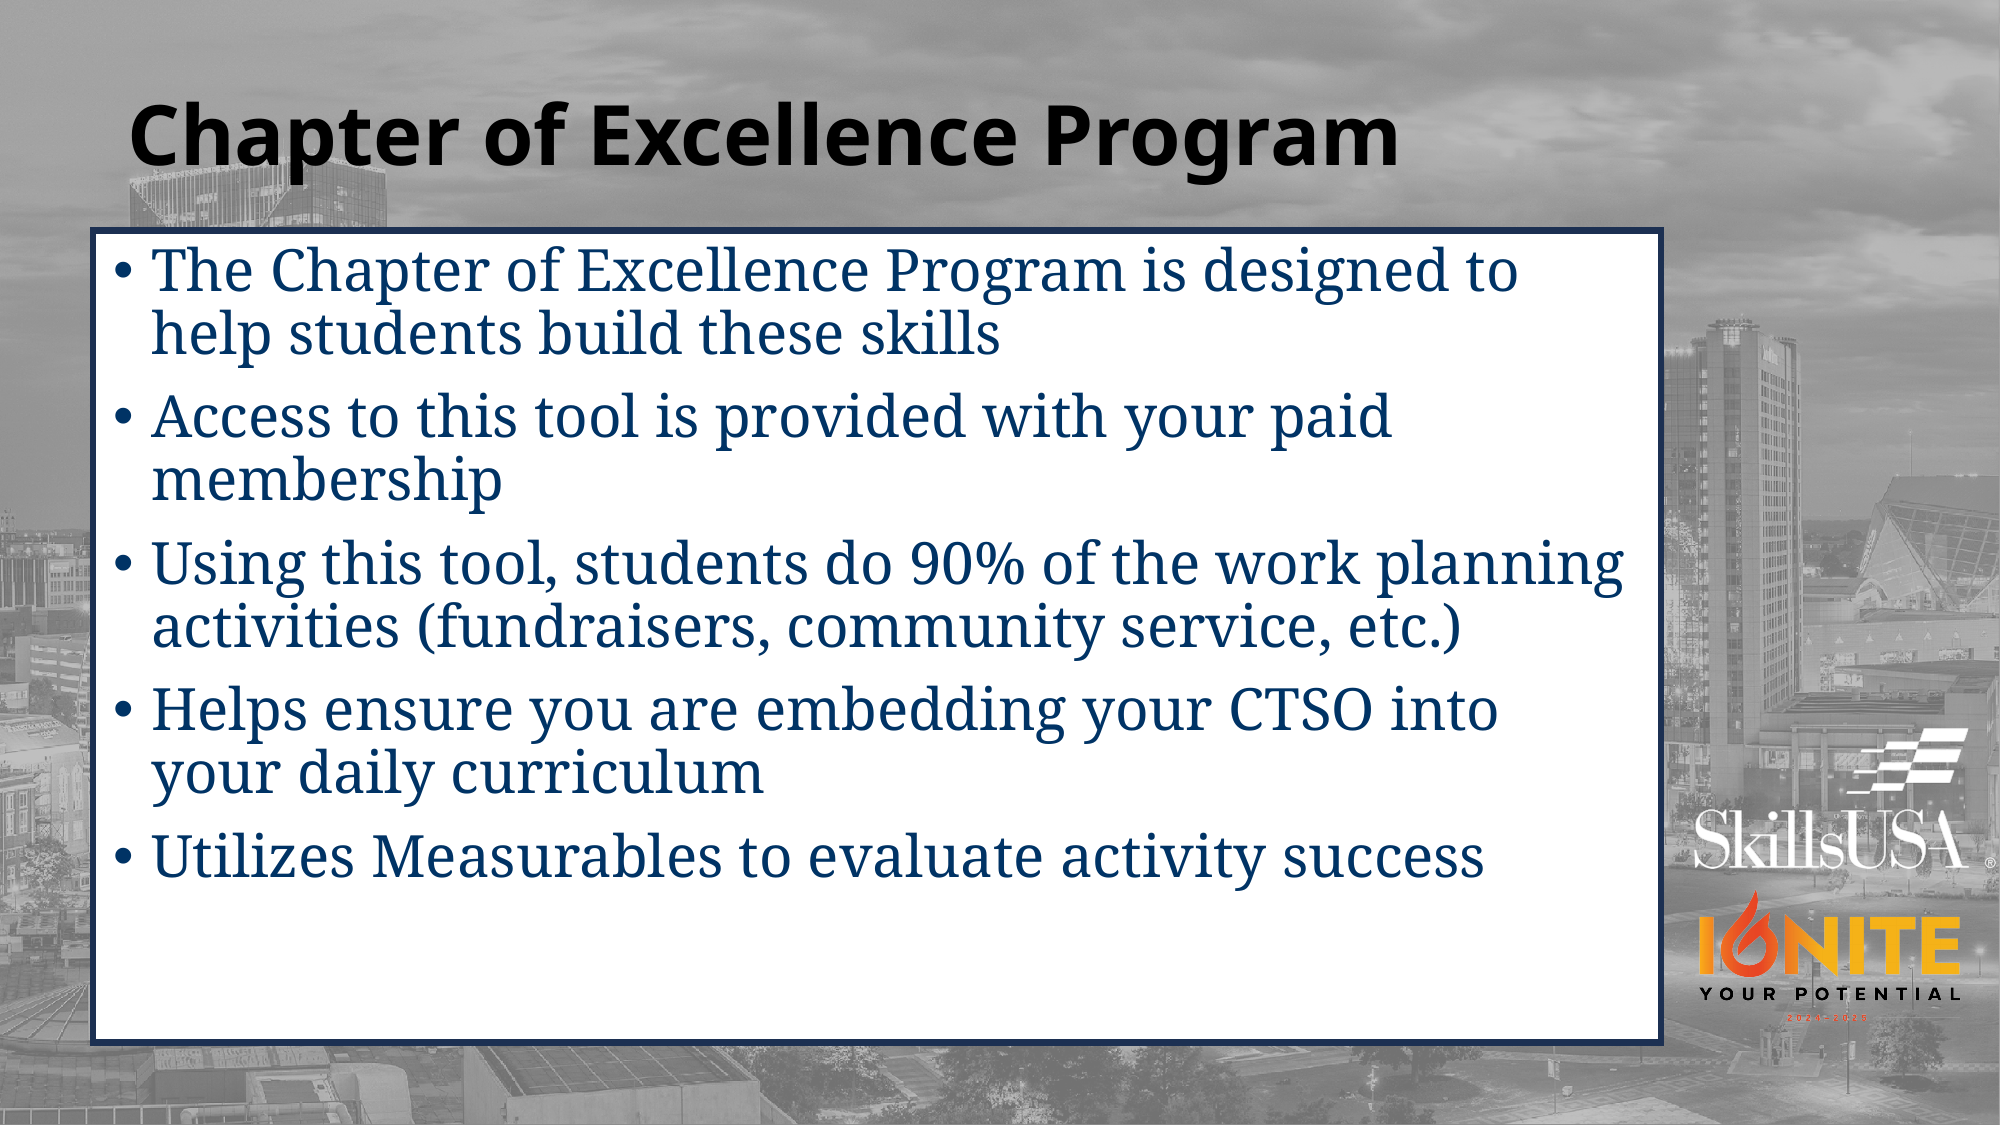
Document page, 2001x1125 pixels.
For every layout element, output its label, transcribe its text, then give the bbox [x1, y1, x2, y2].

picture [0, 0, 2000, 1125]
list The Chapter of Excellence Program is designed to help students build these skills Access to this tool is provided with your paid membership Using this tool, students do 90% of the work planning activities (fundraisers, community service, etc.) Helps ensure you are embedding your CTSO into your daily curriculum Utilizes Measurables to evaluate activity success [98, 233, 1643, 1039]
title Chapter of Excellence Program [112, 59, 1747, 218]
